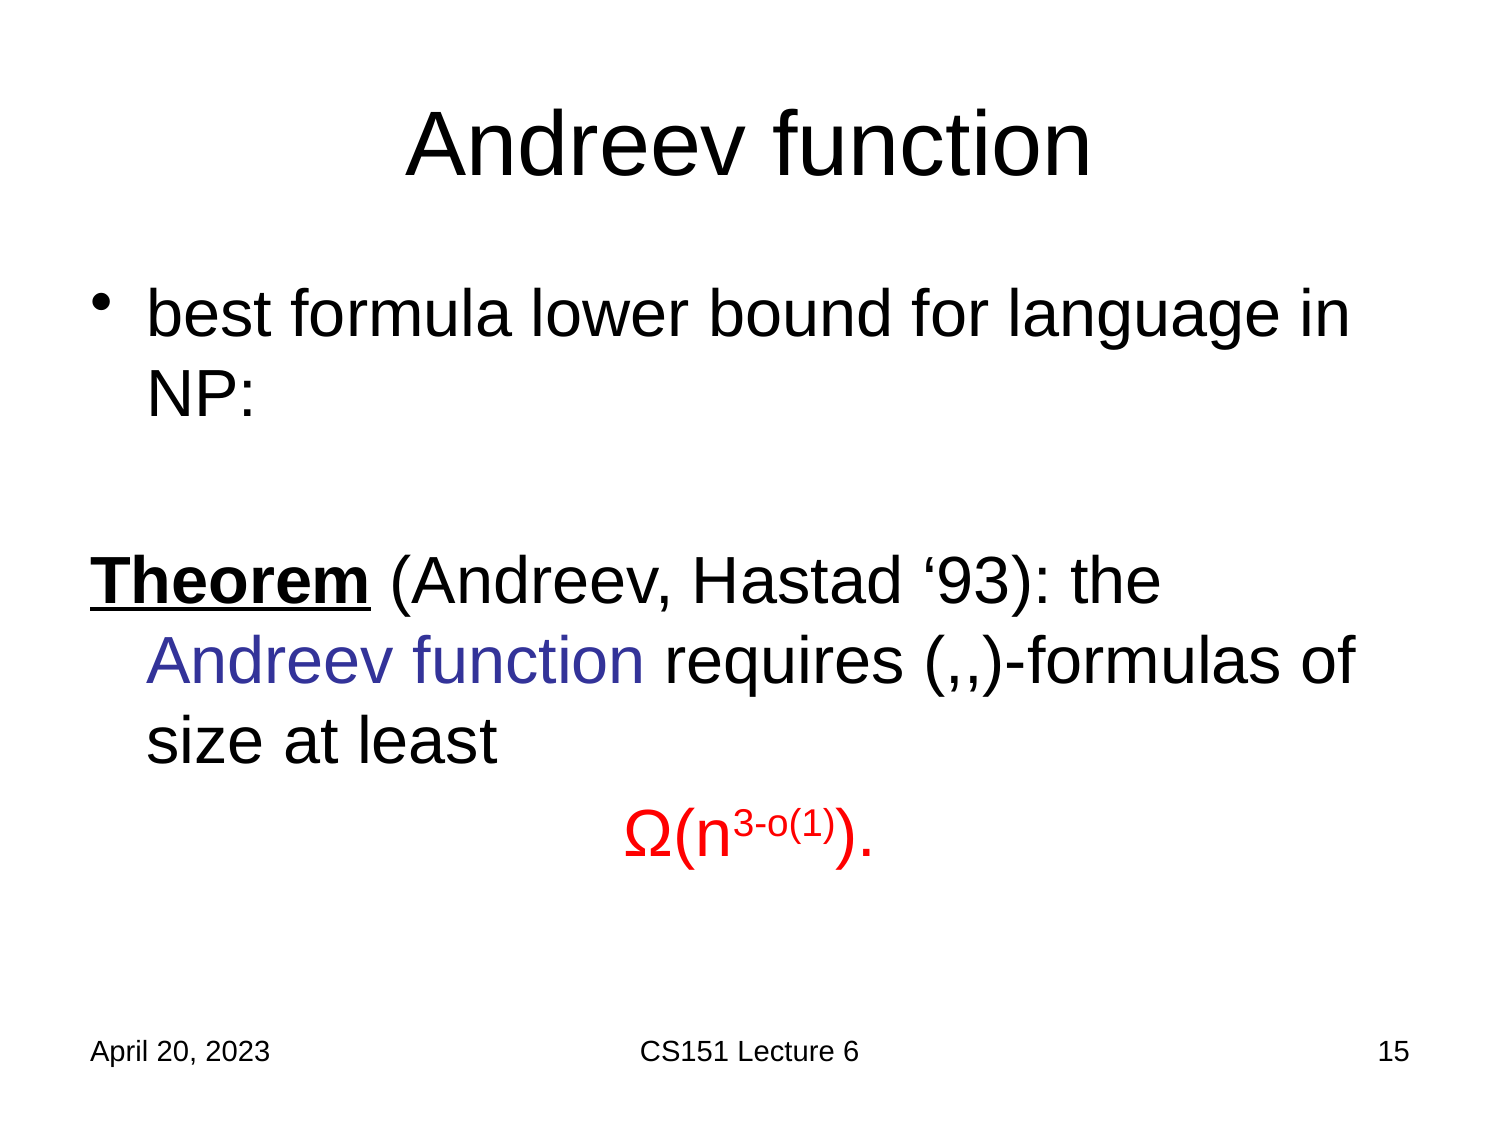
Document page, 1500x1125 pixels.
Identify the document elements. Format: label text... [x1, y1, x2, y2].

footer CS151 Lecture 6 [512, 1024, 988, 1103]
title Andreev function [75, 45, 1425, 233]
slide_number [74, 1024, 426, 1103]
slide_number 15 [1074, 1024, 1426, 1103]
